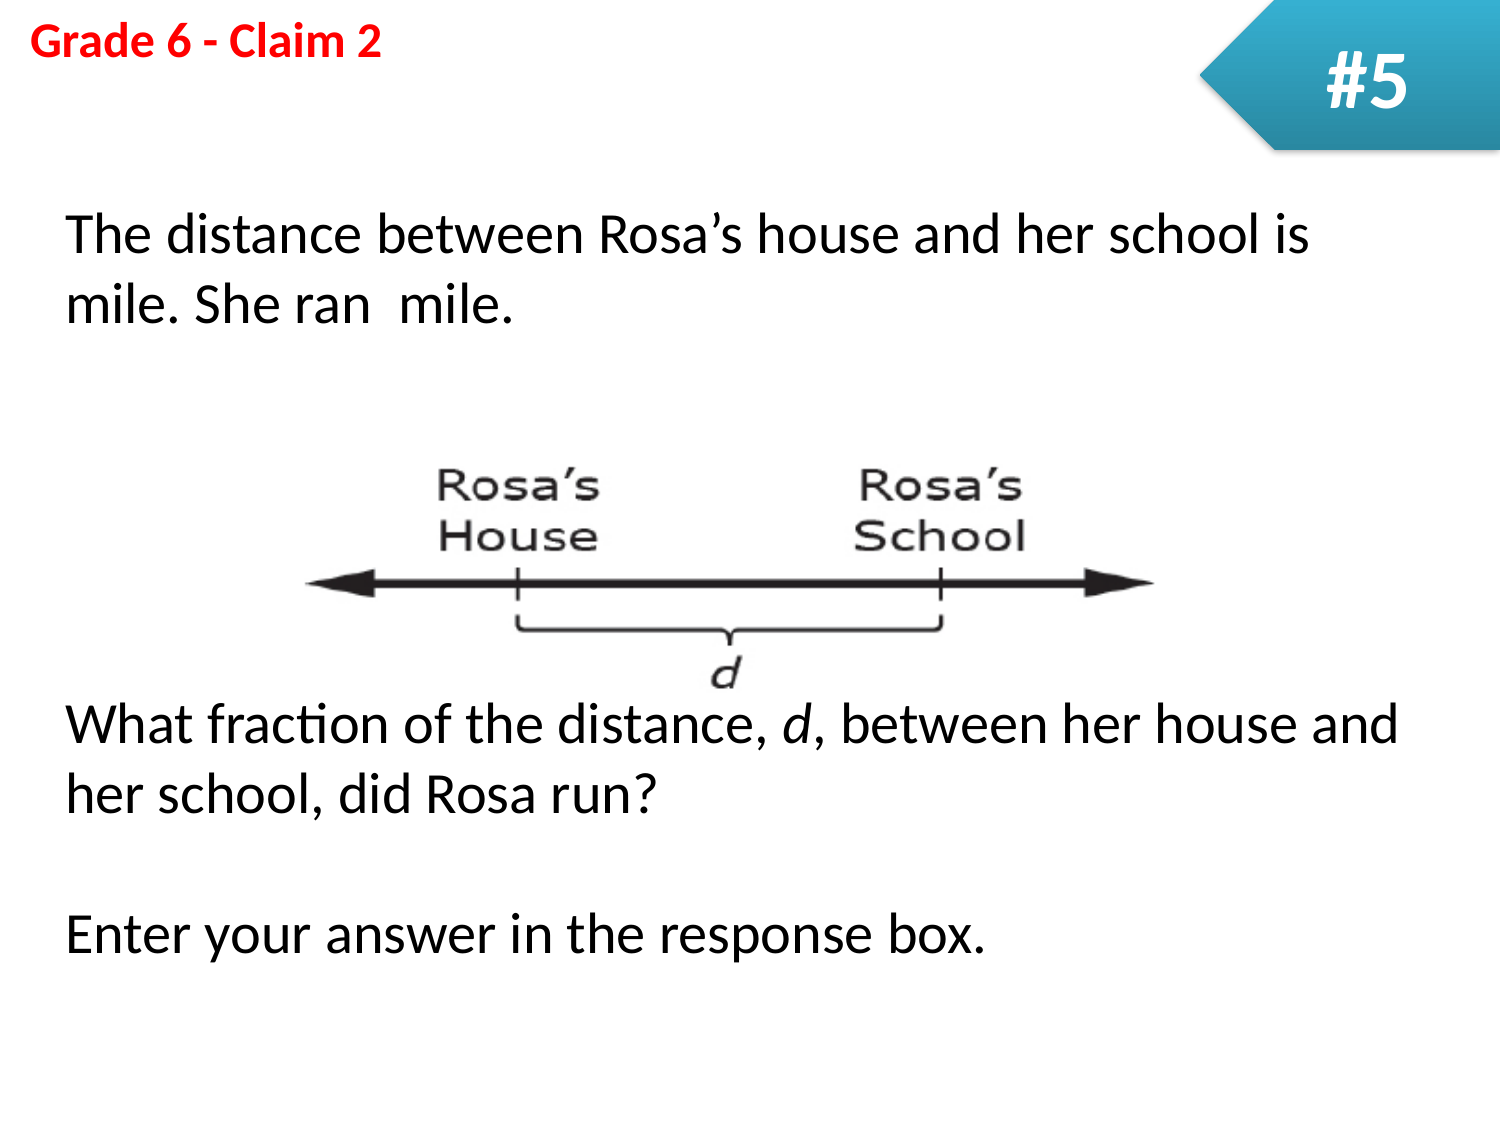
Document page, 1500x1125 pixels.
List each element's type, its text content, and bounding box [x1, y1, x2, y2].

text_box #5 [1199, 0, 1500, 150]
picture [299, 449, 1160, 701]
